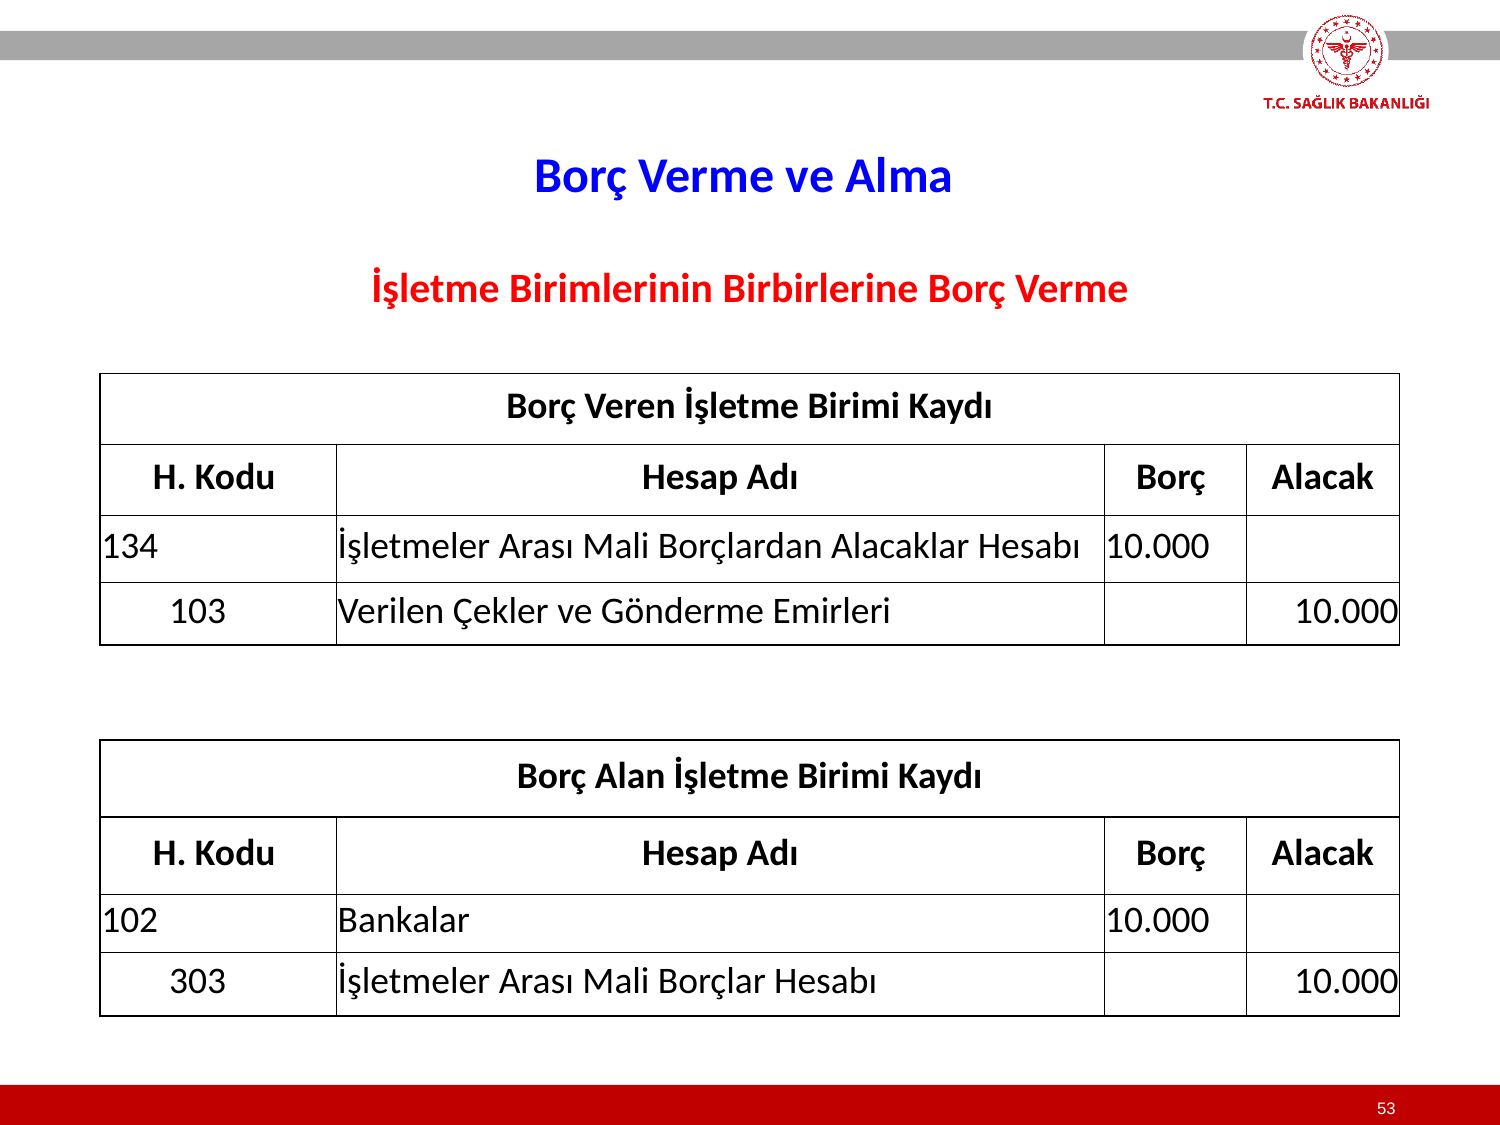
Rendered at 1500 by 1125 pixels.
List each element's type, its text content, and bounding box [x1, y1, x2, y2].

table_cell H. Kodu [101, 445, 336, 515]
table_cell Alacak [1247, 445, 1399, 515]
table_cell 102 [101, 895, 336, 952]
table_header Borç Veren İşletme Birimi Kaydı [101, 374, 1399, 444]
table_cell 103 [101, 583, 336, 644]
table_cell Bankalar [337, 895, 1104, 952]
table_cell [1105, 953, 1246, 1015]
table_cell [1105, 583, 1246, 644]
table_cell 303 [101, 953, 336, 1015]
table_cell Hesap Adı [337, 818, 1104, 894]
table_cell Alacak [1247, 818, 1399, 894]
table_cell İşletmeler Arası Mali Borçlar Hesabı [337, 953, 1104, 1015]
table_cell 10.000 [1247, 583, 1399, 644]
table_header Borç Alan İşletme Birimi Kaydı [101, 741, 1399, 816]
table_cell 134 [101, 516, 336, 582]
picture [1257, 12, 1435, 111]
table_cell Verilen Çekler ve Gönderme Emirleri [337, 583, 1104, 644]
table_cell Borç [1105, 445, 1246, 515]
table_cell İşletmeler Arası Mali Borçlardan Alacaklar Hesabı [337, 516, 1104, 582]
table_cell Hesap Adı [337, 445, 1104, 515]
text_box Borç Verme ve Alma [0, 125, 1500, 220]
table_cell [1247, 516, 1399, 582]
table_cell 10.000 [1105, 895, 1246, 952]
table_cell 10.000 [1247, 953, 1399, 1015]
table_cell [1247, 895, 1399, 952]
table_cell 10.000 [1105, 516, 1246, 582]
table_cell Borç [1105, 818, 1246, 894]
table_cell H. Kodu [101, 818, 336, 894]
text_box İşletme Birimlerinin Birbirlerine Borç Verme [0, 253, 1500, 319]
